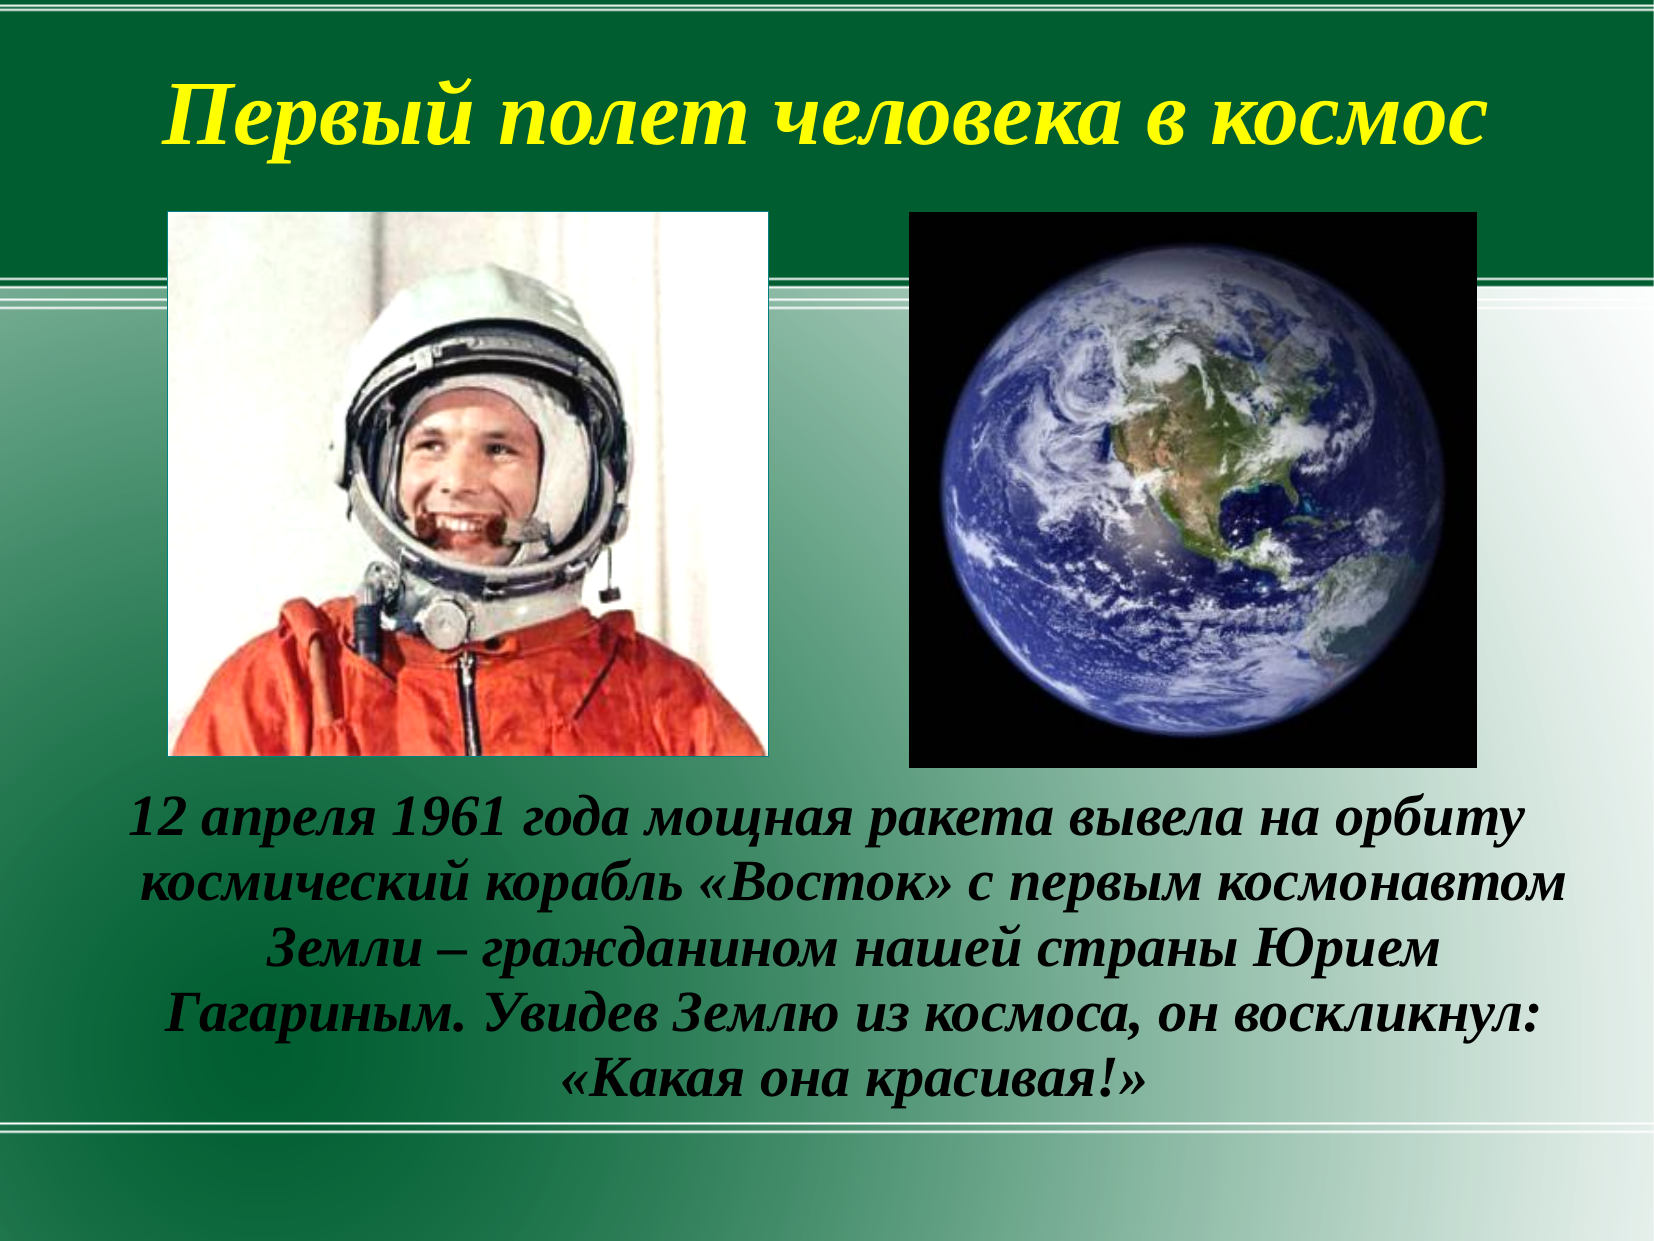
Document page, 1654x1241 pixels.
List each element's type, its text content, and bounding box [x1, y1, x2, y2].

picture [0, 0, 1654, 1241]
title Первый полет человека в космос [82, 0, 1571, 257]
subtitle 12 апреля 1961 года мощная ракета вывела на орбиту космический корабль «Восток» с первым космонавтом Земли – гражданином нашей страны Юрием Гагариным. Увидев Землю из космоса, он воскликнул: «Какая она красивая!» [82, 337, 1571, 1157]
